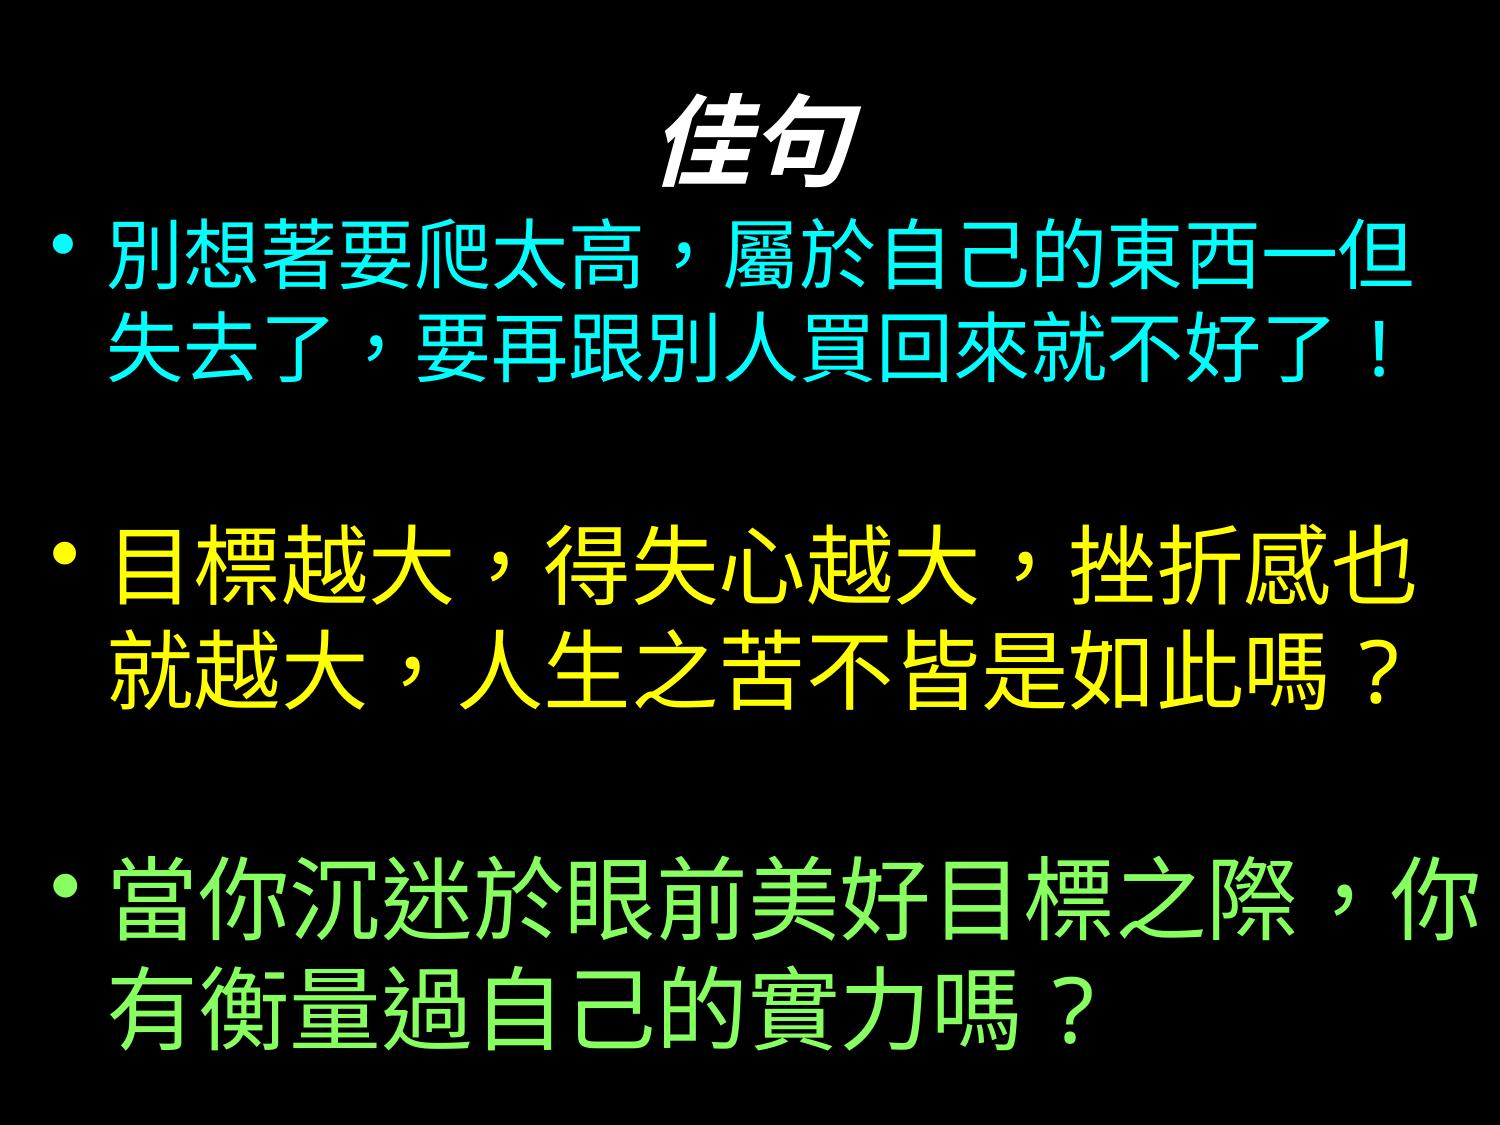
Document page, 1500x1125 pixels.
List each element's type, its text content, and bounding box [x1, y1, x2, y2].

list 別想著要爬太高，屬於自己的東西一但失去了，要再跟別人買回來就不好了! 目標越大，得失心越大，挫折感也就越大，人生之苦不皆是如此嗎? 當你沉迷於眼前美好目標之際，你有衡量過自己的實力嗎? [34, 198, 1500, 942]
title 佳句 [74, 44, 1426, 198]
